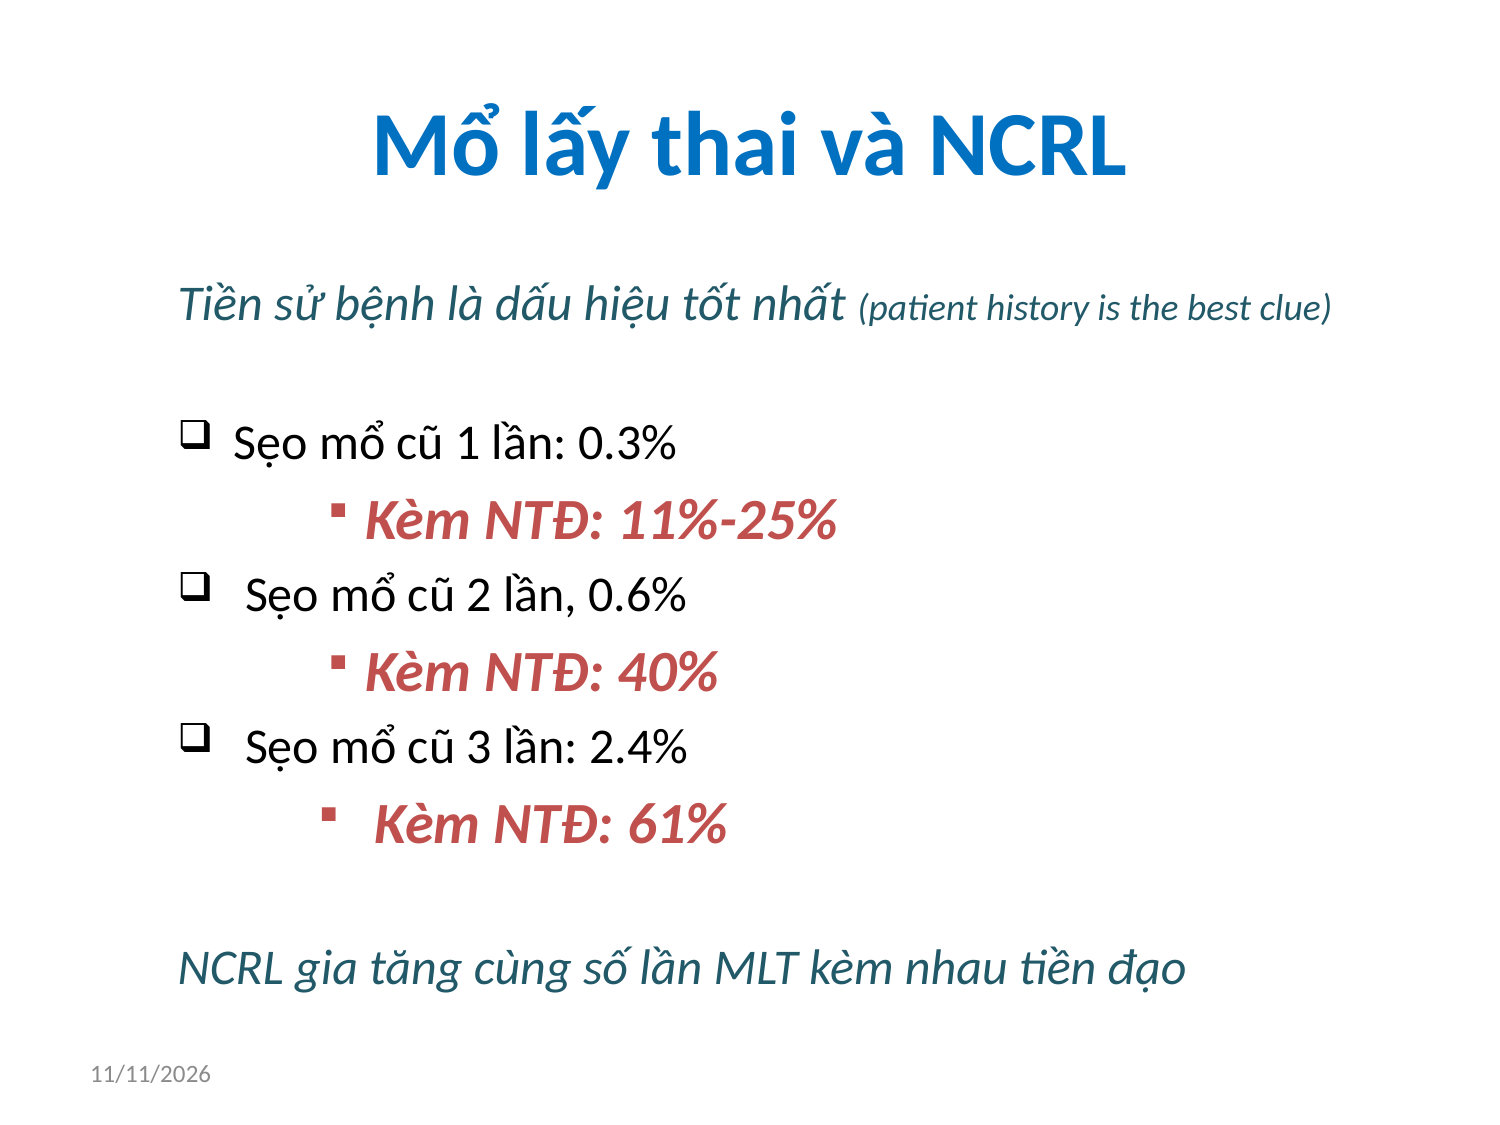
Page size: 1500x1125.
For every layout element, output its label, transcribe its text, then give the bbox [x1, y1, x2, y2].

title Mổ lấy thai và NCRL [75, 45, 1425, 233]
list Tiền sử bệnh là dấu hiệu tốt nhất (patient history is the best clue) Sẹo mổ cũ 1 lần: 0.3% Kèm NTĐ: 11%-25% Sẹo mổ cũ 2 lần, 0.6% Kèm NTĐ: 40% Sẹo mổ cũ 3 lần: 2.4% Kèm NTĐ: 61% NCRL gia tăng cùng số lần MLT kèm nhau tiền đạo [162, 262, 1375, 1005]
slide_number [75, 1042, 425, 1103]
